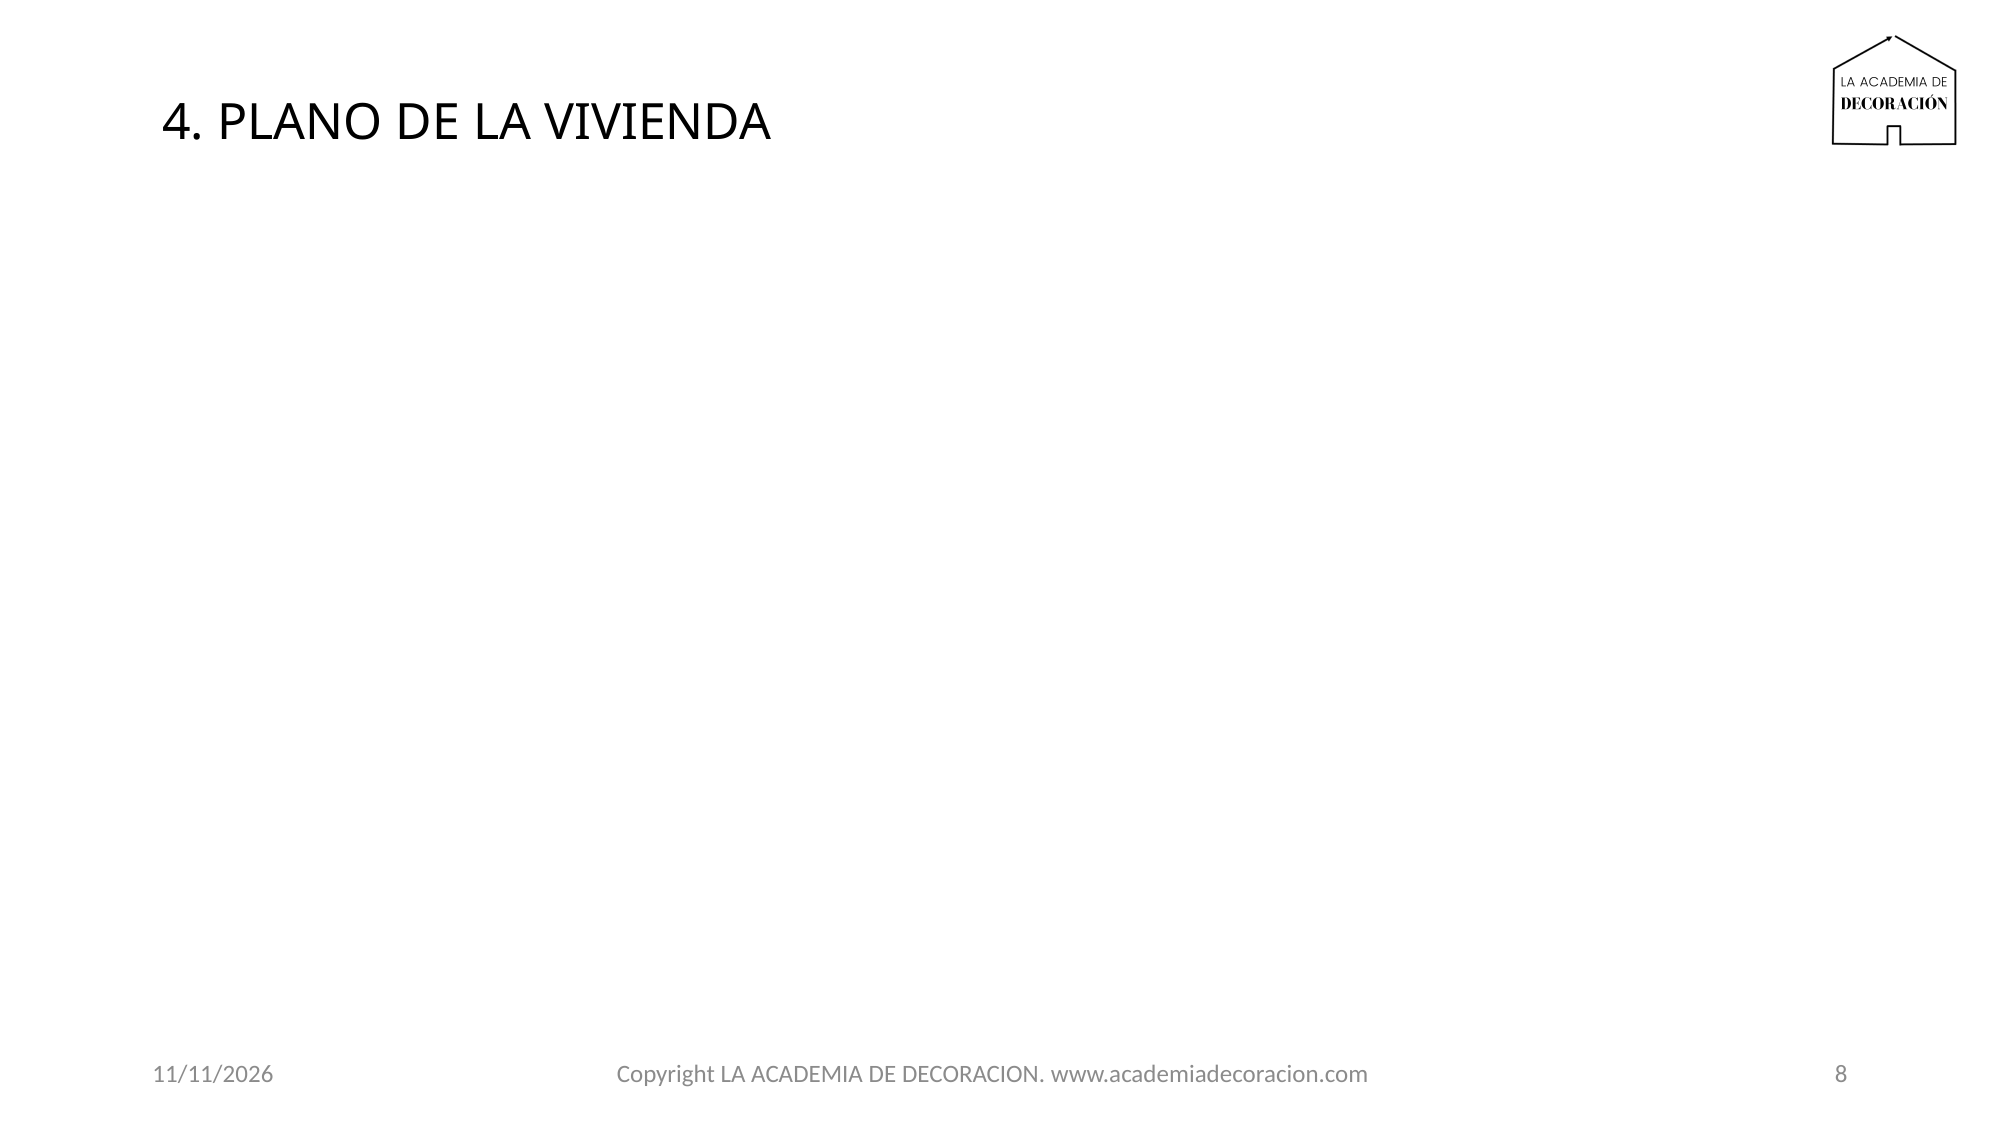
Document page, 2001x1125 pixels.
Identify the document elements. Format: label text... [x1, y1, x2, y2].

picture [1827, 22, 1961, 155]
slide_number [137, 1042, 548, 1103]
footer Copyright LA ACADEMIA DE DECORACION. www.academiadecoracion.com [548, 1042, 1438, 1103]
text_box 4. PLANO DE LA VIVIENDA [147, 82, 1455, 157]
slide_number 8 [1438, 1042, 1863, 1103]
